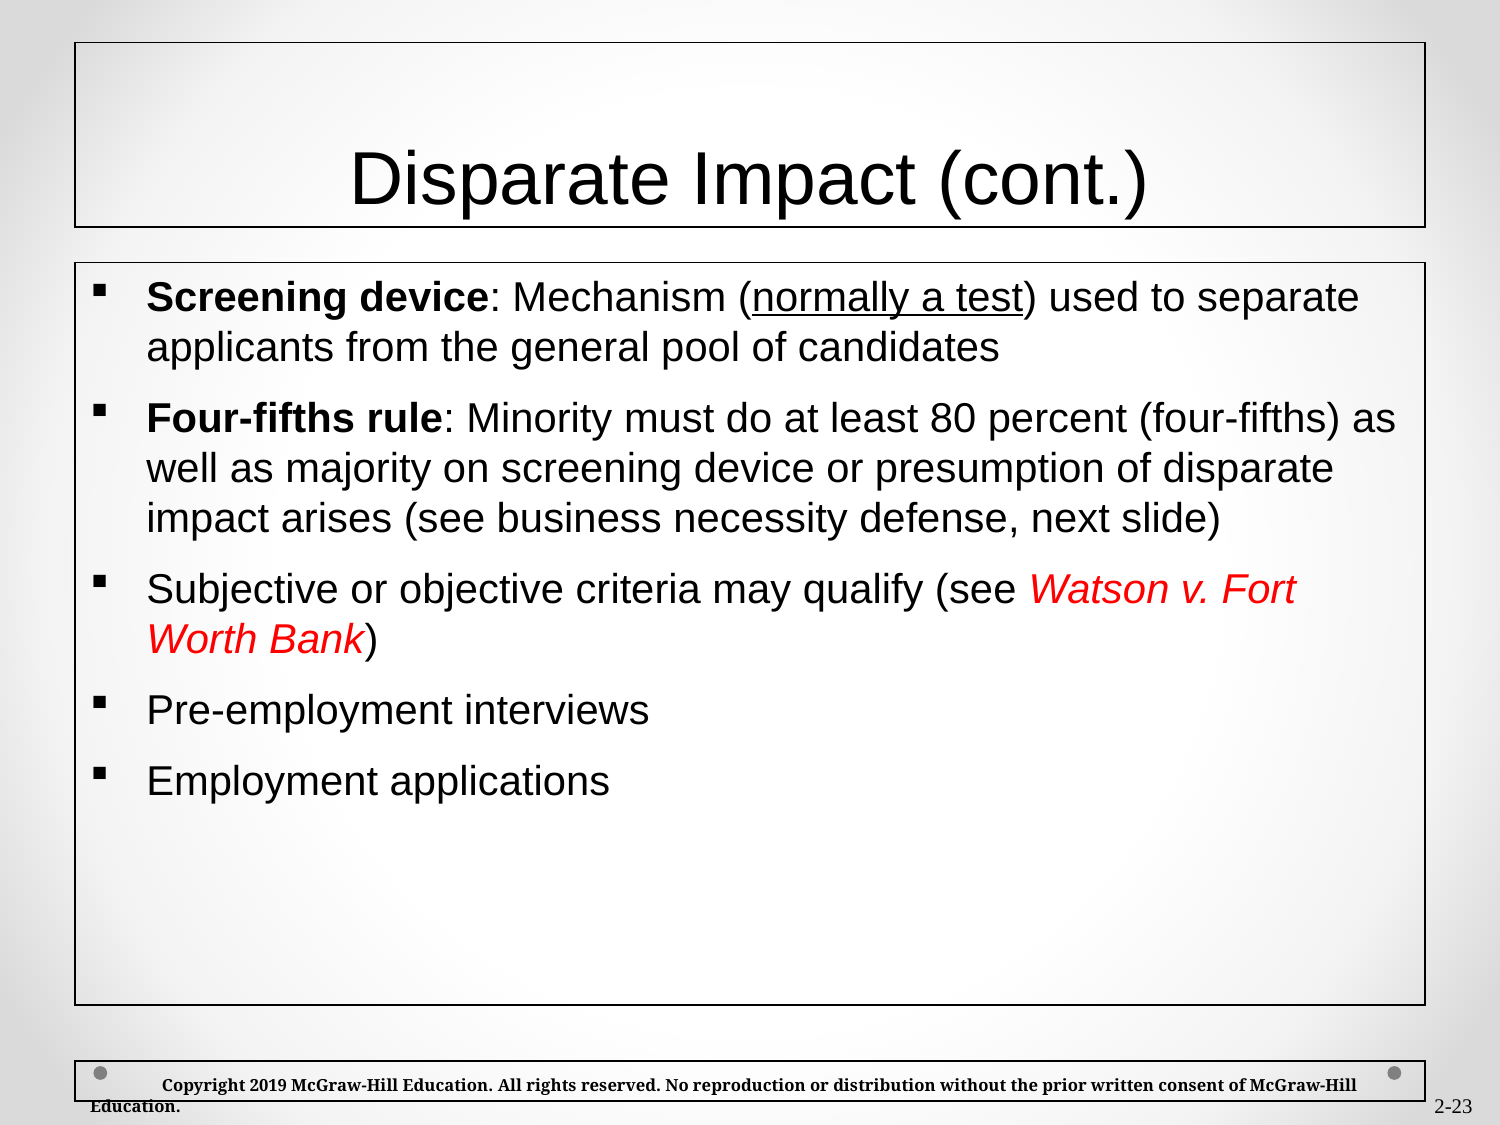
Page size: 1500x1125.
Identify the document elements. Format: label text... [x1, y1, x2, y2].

text_box Copyright 2019 McGraw-Hill Education. All rights reserved. No reproduction or distribution without the prior written consent of McGraw-Hill Education. [74, 1061, 1425, 1102]
list Screening device: Mechanism (normally a test) used to separate applicants from the general pool of candidates Four-fifths rule: Minority must do at least 80 percent (four-fifths) as well as majority on screening device or presumption of disparate impact arises (see business necessity defense, next slide) Subjective or objective criteria may qualify (see Watson v. Fort Worth Bank) Pre-employment interviews Employment applications [74, 262, 1426, 1006]
picture [0, 0, 1500, 1125]
title Disparate Impact (cont.) [74, 42, 1426, 228]
